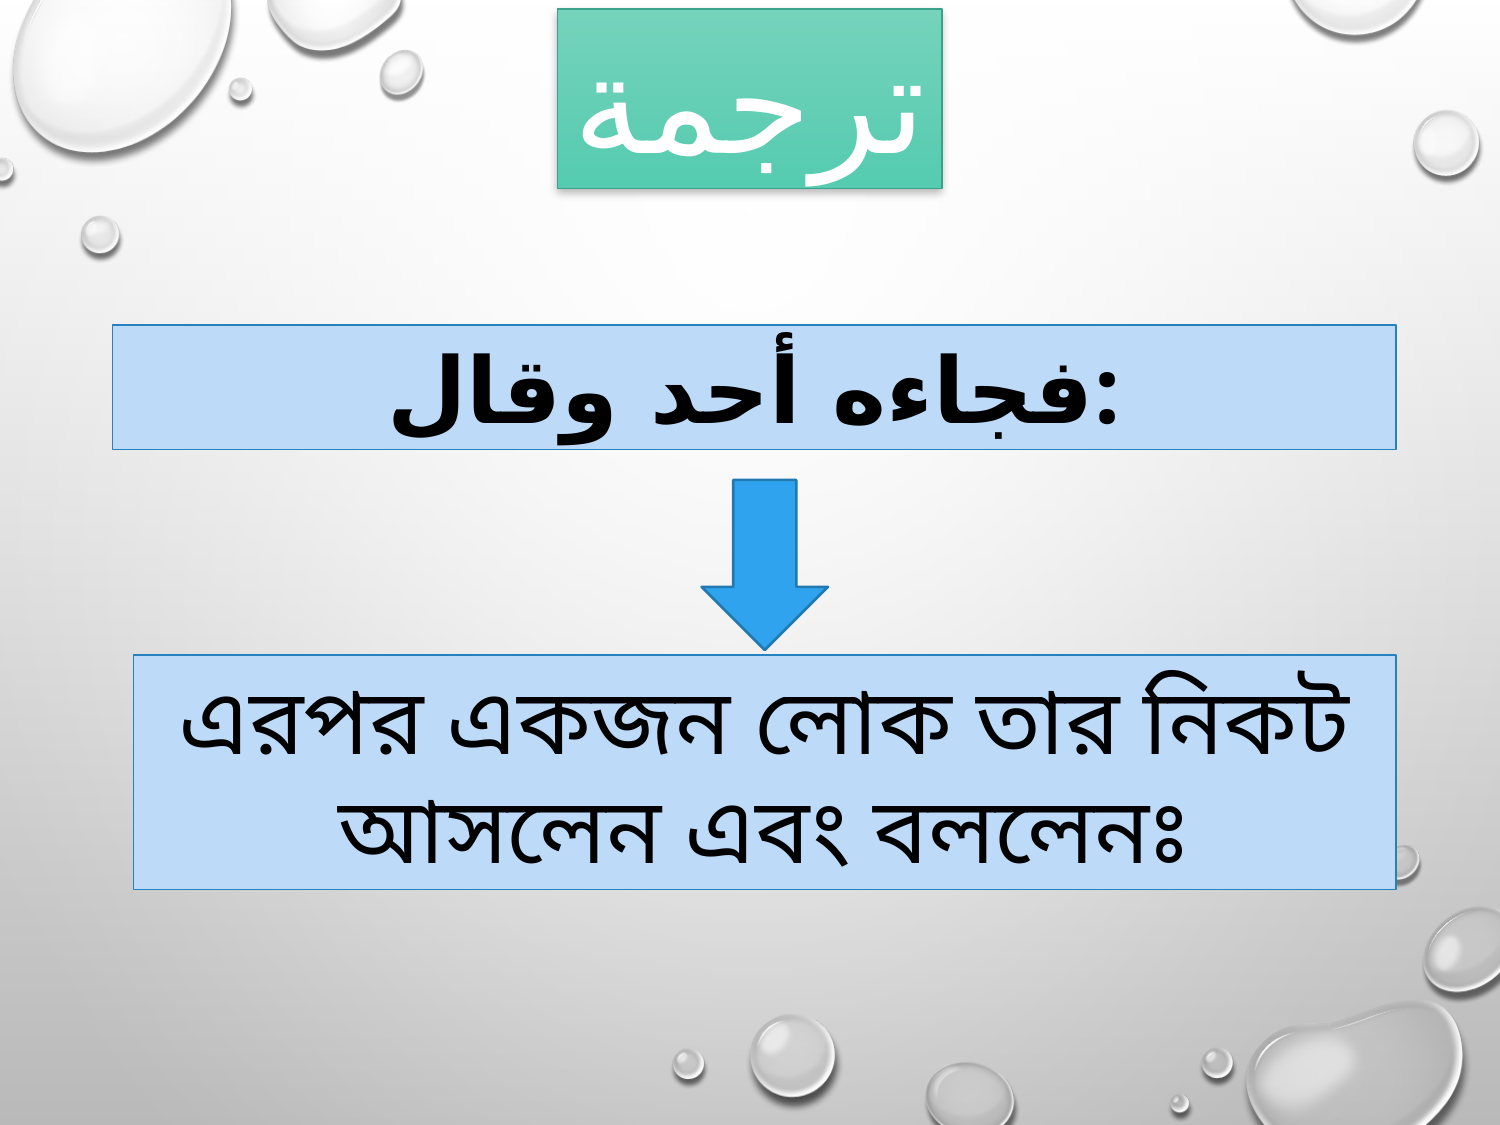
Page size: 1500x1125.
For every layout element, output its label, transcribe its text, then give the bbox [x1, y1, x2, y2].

text_box فجاءه أحد وقال: [112, 324, 1397, 450]
picture [0, 0, 1500, 1125]
text_box [700, 478, 830, 651]
text_box ترجمة [557, 8, 943, 189]
text_box এরপর একজন লোক তার নিকট আসলেন এবং বললেনঃ [133, 654, 1397, 890]
